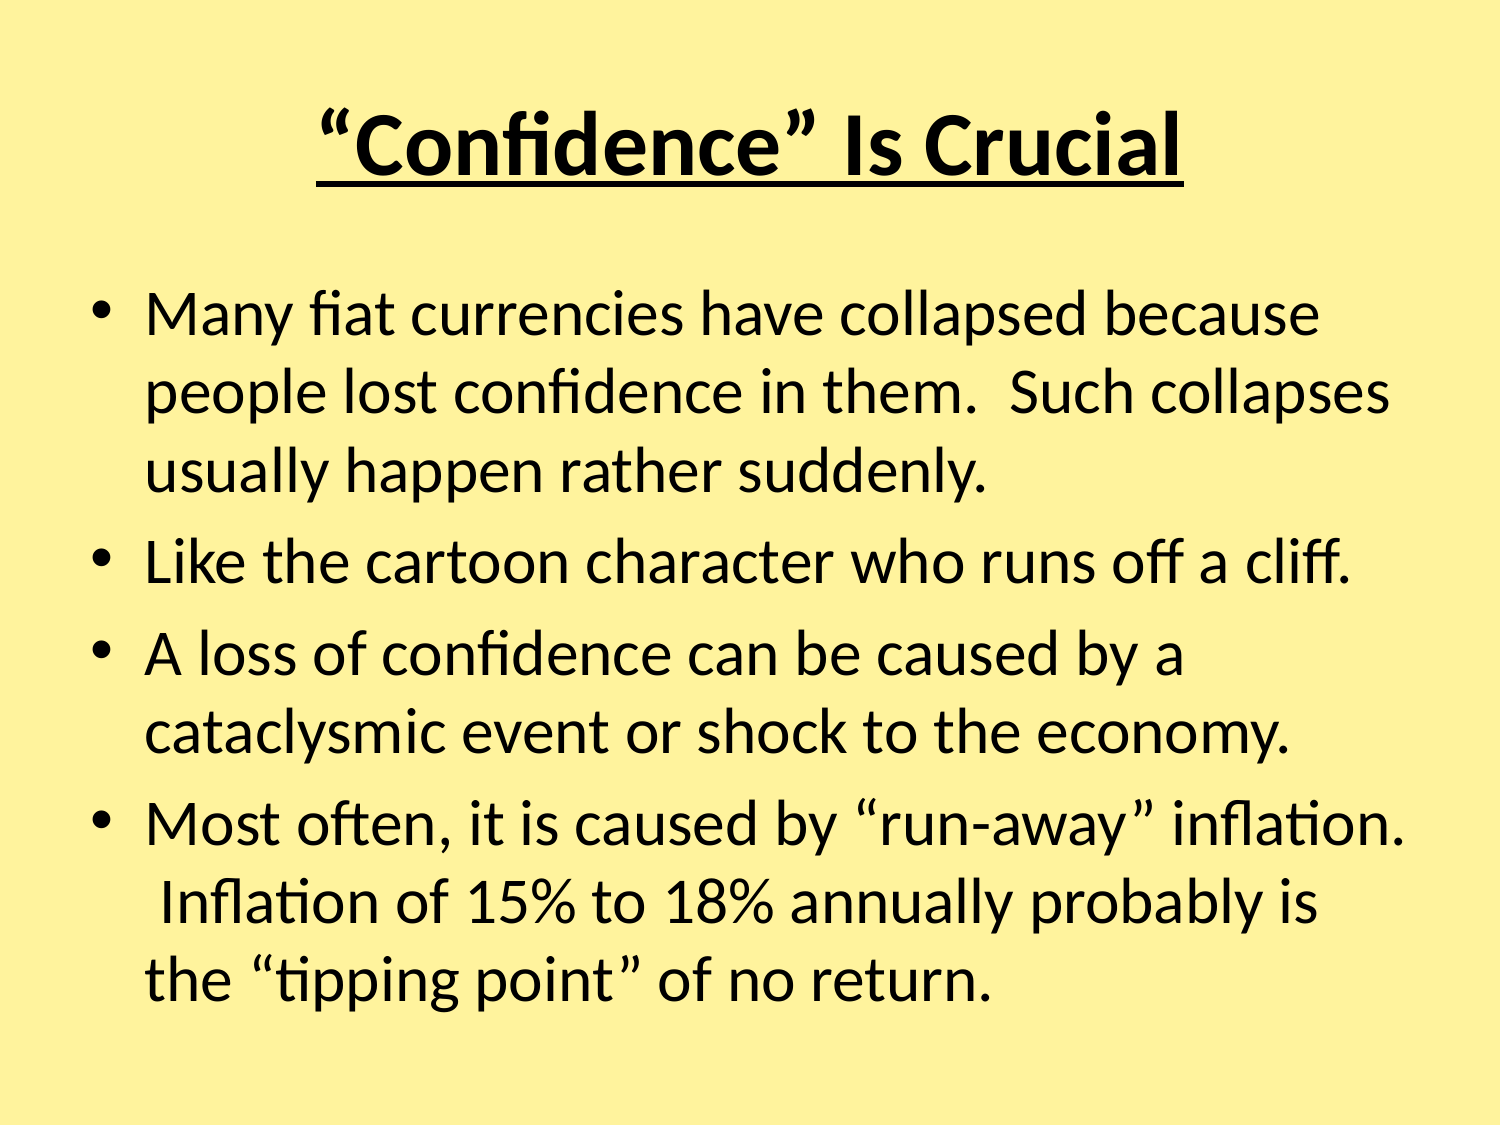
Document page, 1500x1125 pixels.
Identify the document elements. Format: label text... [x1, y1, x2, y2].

title “Confidence” Is Crucial [75, 45, 1425, 233]
list Many fiat currencies have collapsed because people lost confidence in them. Such collapses usually happen rather suddenly. Like the cartoon character who runs off a cliff. A loss of confidence can be caused by a cataclysmic event or shock to the economy. Most often, it is caused by “run-away” inflation. Inflation of 15% to 18% annually probably is the “tipping point” of no return. [75, 262, 1425, 1025]
